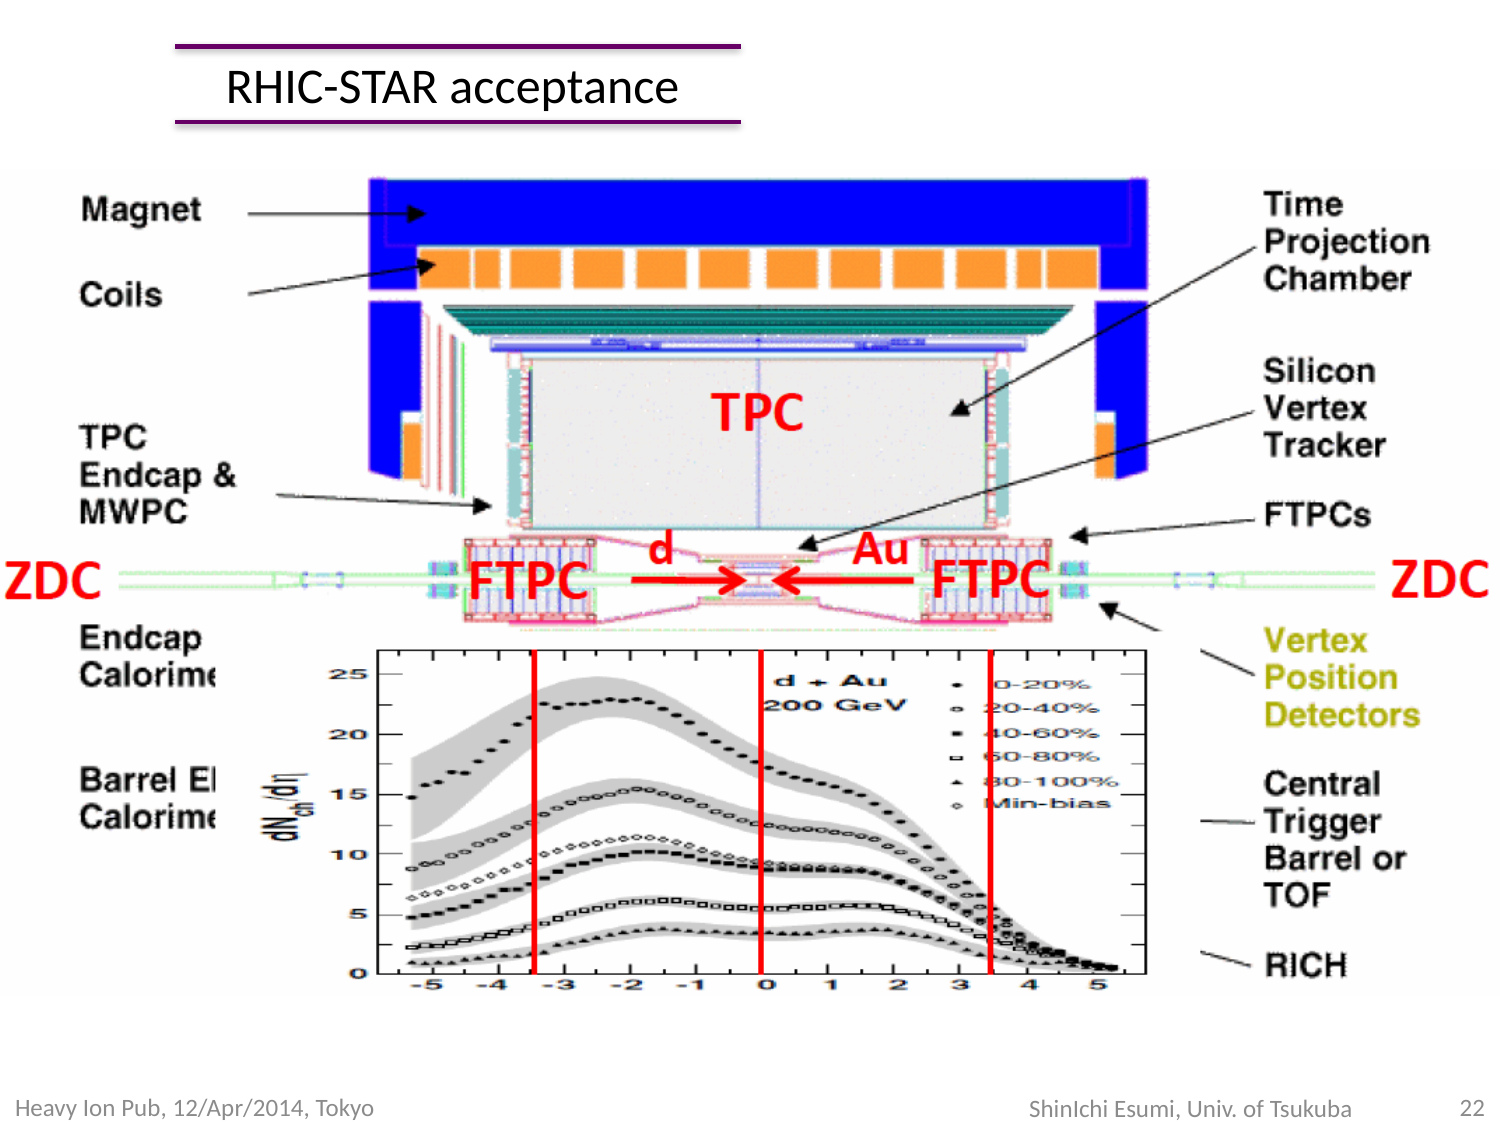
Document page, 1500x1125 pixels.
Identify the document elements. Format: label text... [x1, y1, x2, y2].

slide_number Heavy Ion Pub, 12/Apr/2014, Tokyo [0, 1087, 405, 1125]
slide_number 22 [1402, 1087, 1500, 1125]
picture [0, 169, 1500, 996]
text_box RHIC-STAR acceptance [175, 55, 742, 119]
footer ShinIchi Esumi, Univ. of Tsukuba [1001, 1087, 1381, 1125]
